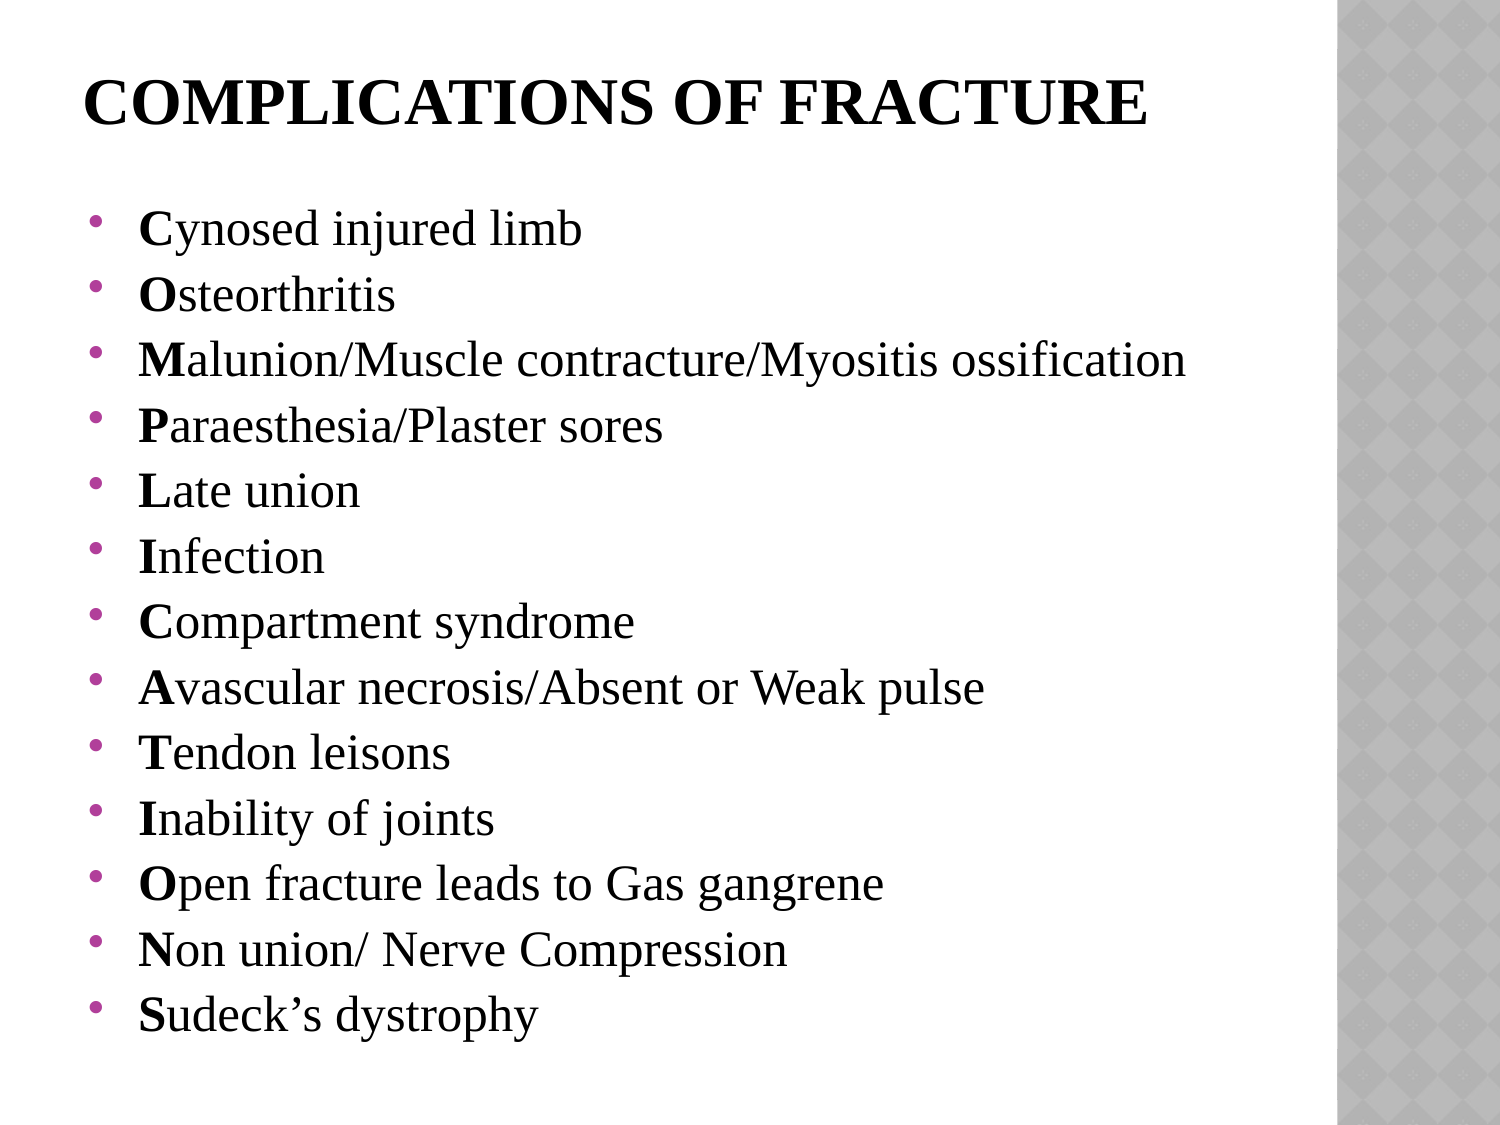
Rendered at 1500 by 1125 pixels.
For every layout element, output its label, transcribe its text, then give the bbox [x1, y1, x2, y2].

list Cynosed injured limb Osteorthritis Malunion/Muscle contracture/Myositis ossification Paraesthesia/Plaster sores Late union Infection Compartment syndrome Avascular necrosis/Absent or Weak pulse Tendon leisons Inability of joints Open fracture leads to Gas gangrene Non union/ Nerve Compression Sudeck’s dystrophy [75, 187, 1263, 1059]
title Complications of Fracture [75, 37, 1263, 138]
